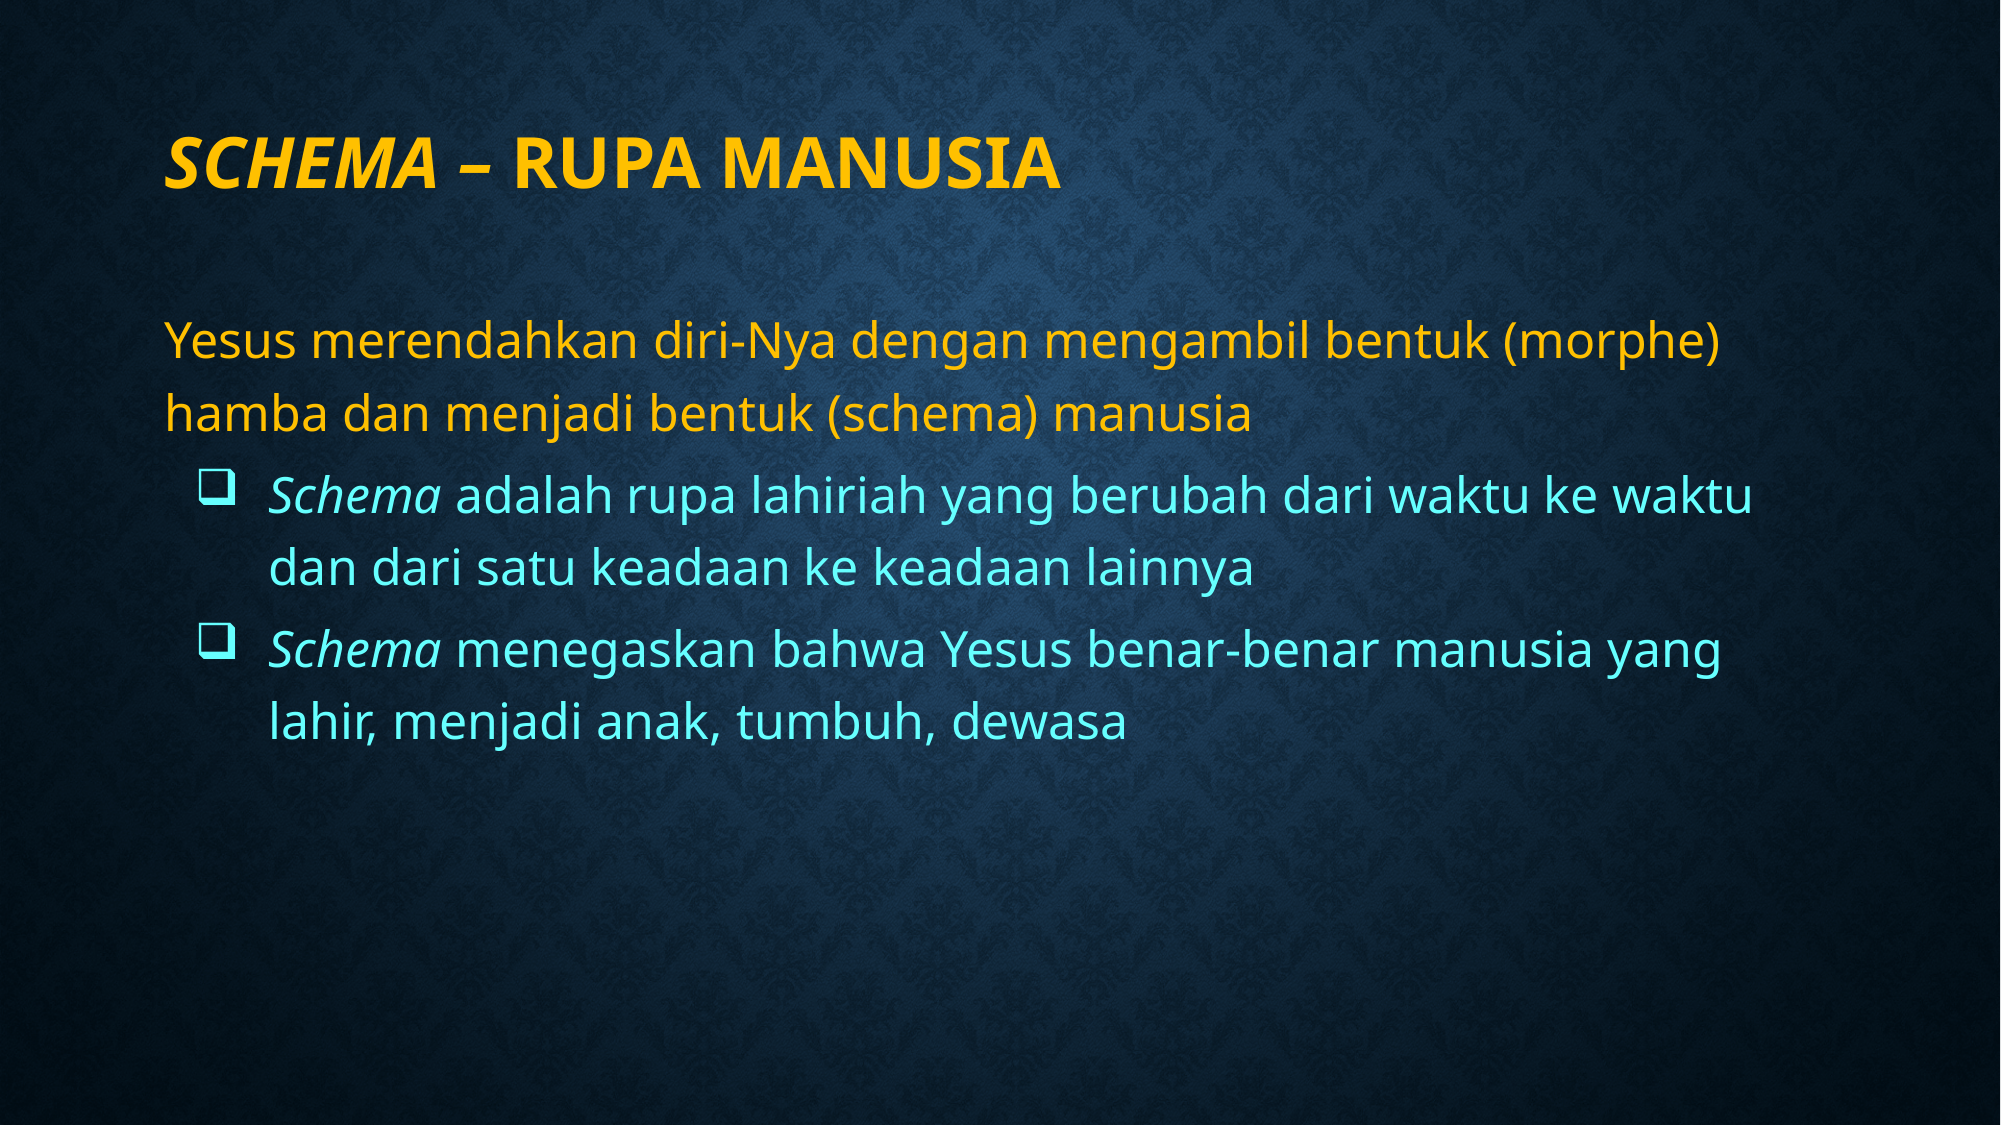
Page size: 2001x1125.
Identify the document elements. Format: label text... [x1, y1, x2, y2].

list Yesus merendahkan diri-Nya dengan mengambil bentuk (morphe) hamba dan menjadi bentuk (schema) manusia Schema adalah rupa lahiriah yang berubah dari waktu ke waktu dan dari satu keadaan ke keadaan lainnya Schema menegaskan bahwa Yesus benar-benar manusia yang lahir, menjadi anak, tumbuh, dewasa [149, 289, 1849, 950]
title schema – rupa manusia [149, 99, 1849, 231]
